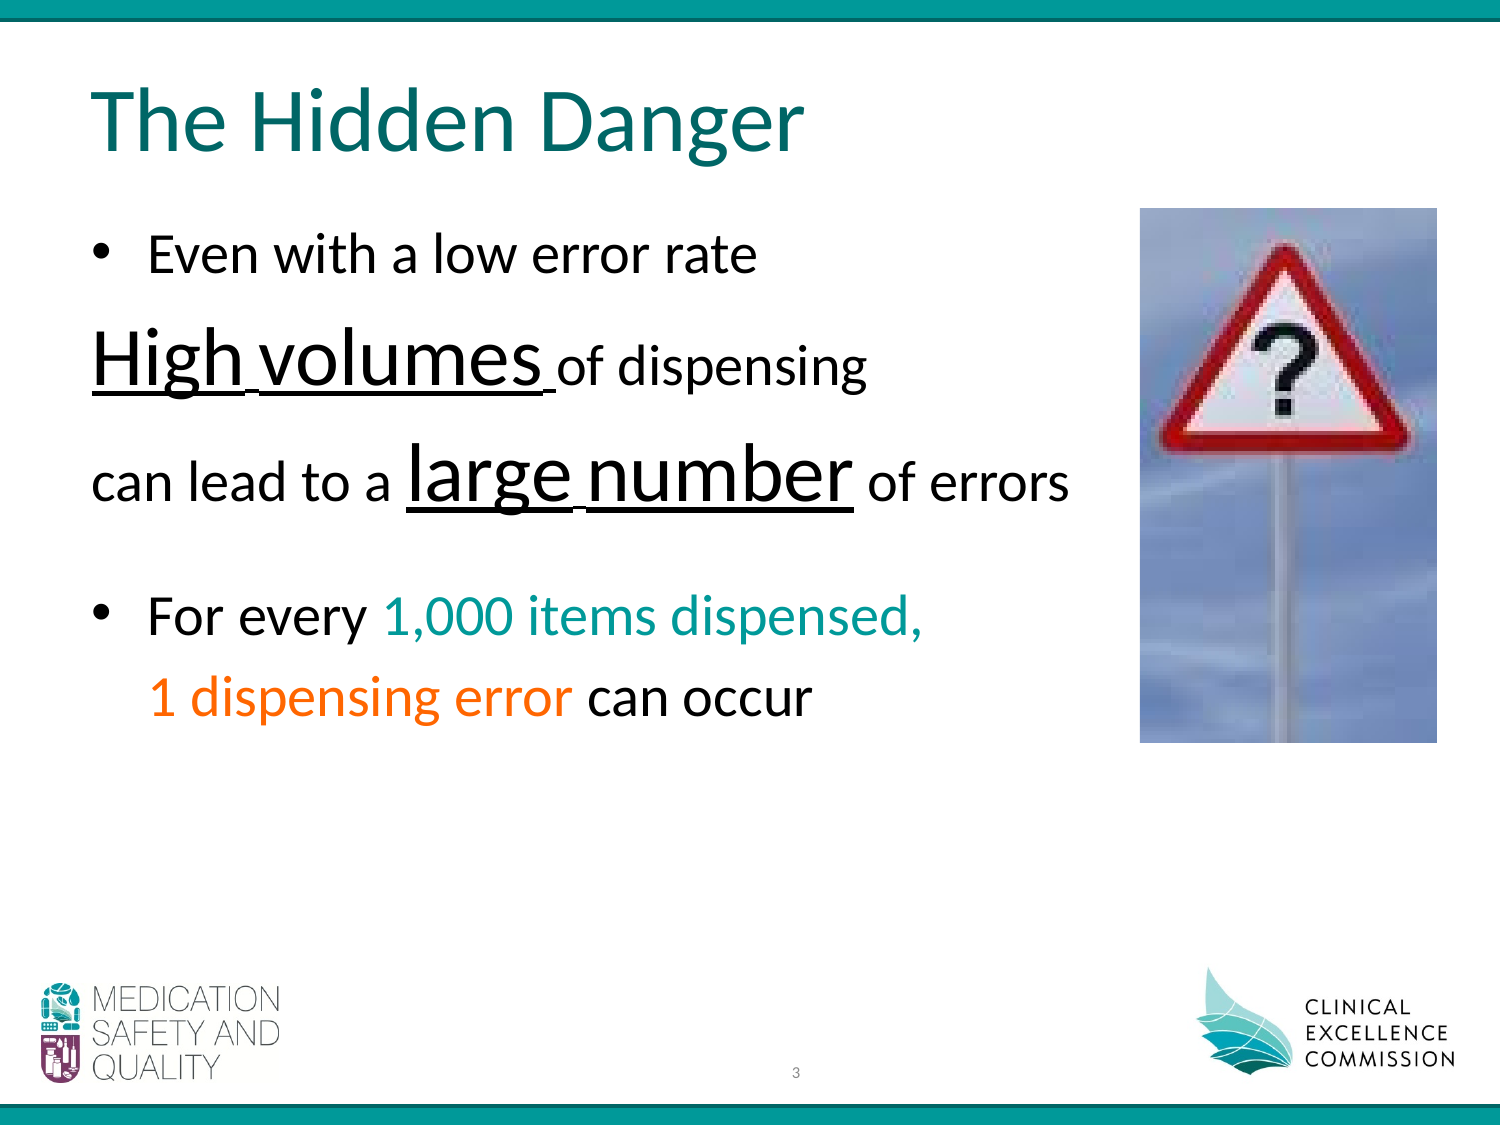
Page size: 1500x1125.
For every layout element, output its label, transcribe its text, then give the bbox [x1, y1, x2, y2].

slide_number 3 [667, 1041, 925, 1102]
list Even with a low error rate High volumes of dispensing can lead to a large number of errors For every 1,000 items dispensed, 1 dispensing error can occur [76, 208, 1427, 953]
picture [1139, 207, 1438, 743]
picture [1187, 952, 1462, 1088]
picture [41, 983, 279, 1083]
title The Hidden Danger [75, 45, 1425, 185]
